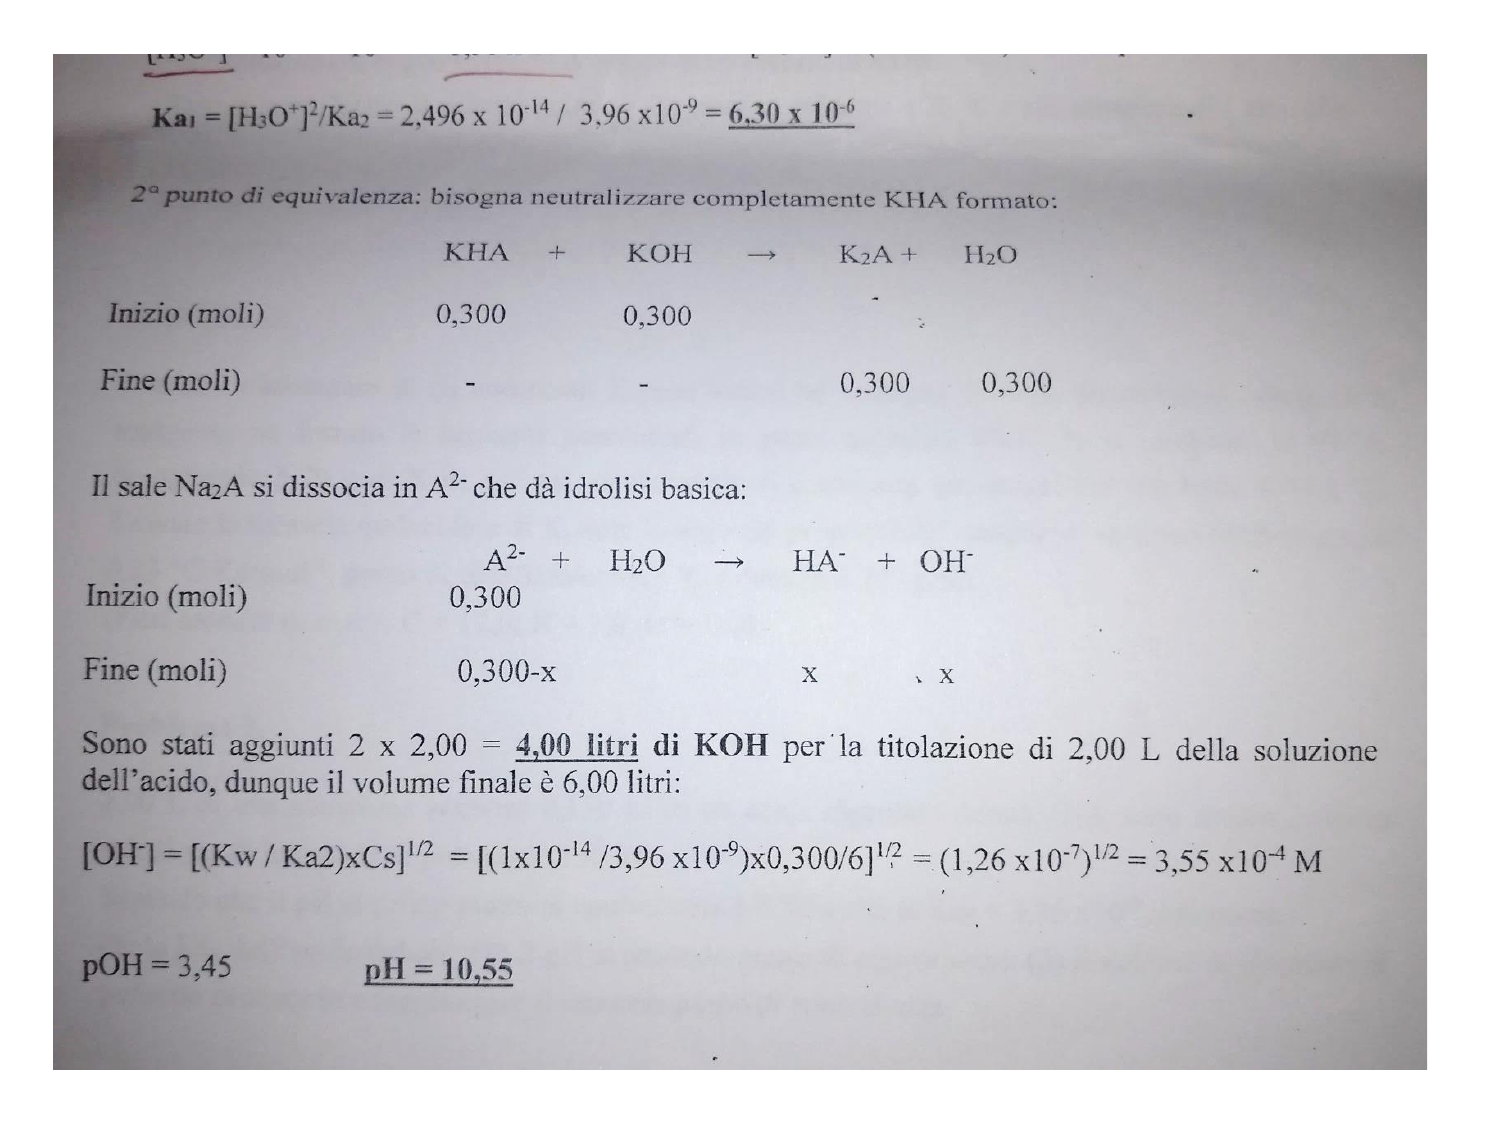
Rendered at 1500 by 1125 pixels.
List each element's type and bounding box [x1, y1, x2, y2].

picture [52, 54, 1428, 1071]
